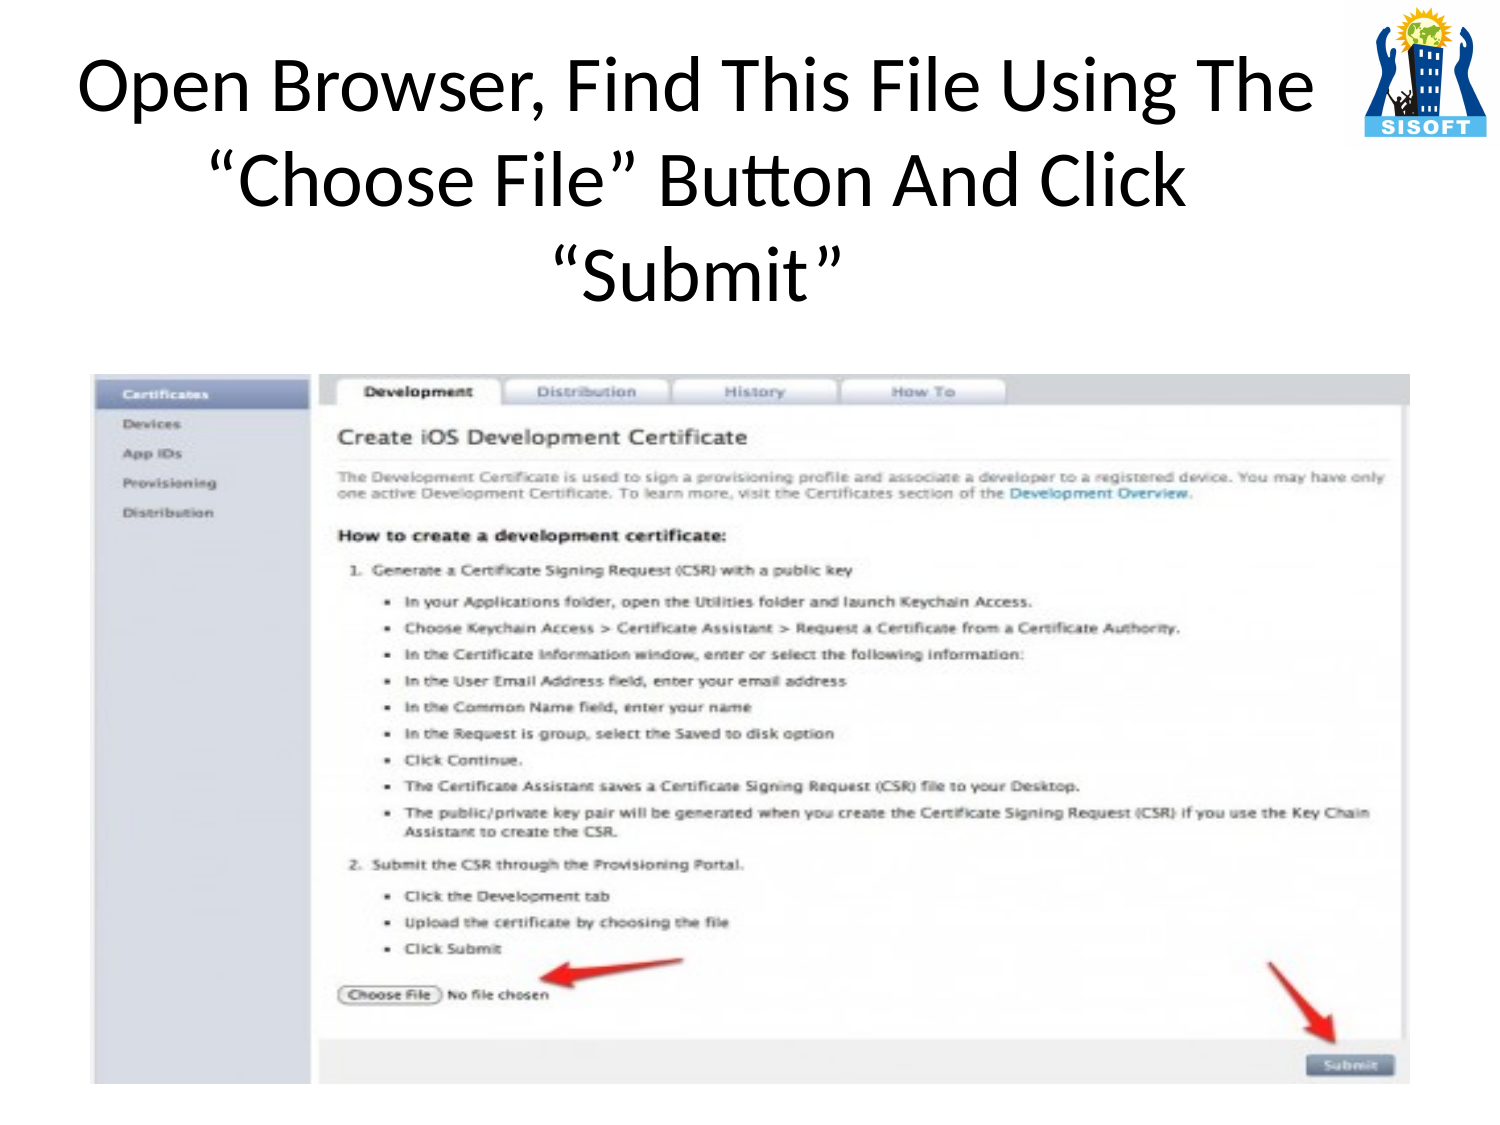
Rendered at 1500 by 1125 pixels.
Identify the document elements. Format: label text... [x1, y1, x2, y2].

title Open Browser, Find This File Using The “Choose File” Button And Click “Submit” [37, 24, 1357, 245]
picture [1345, 0, 1500, 150]
picture [89, 374, 1410, 1084]
